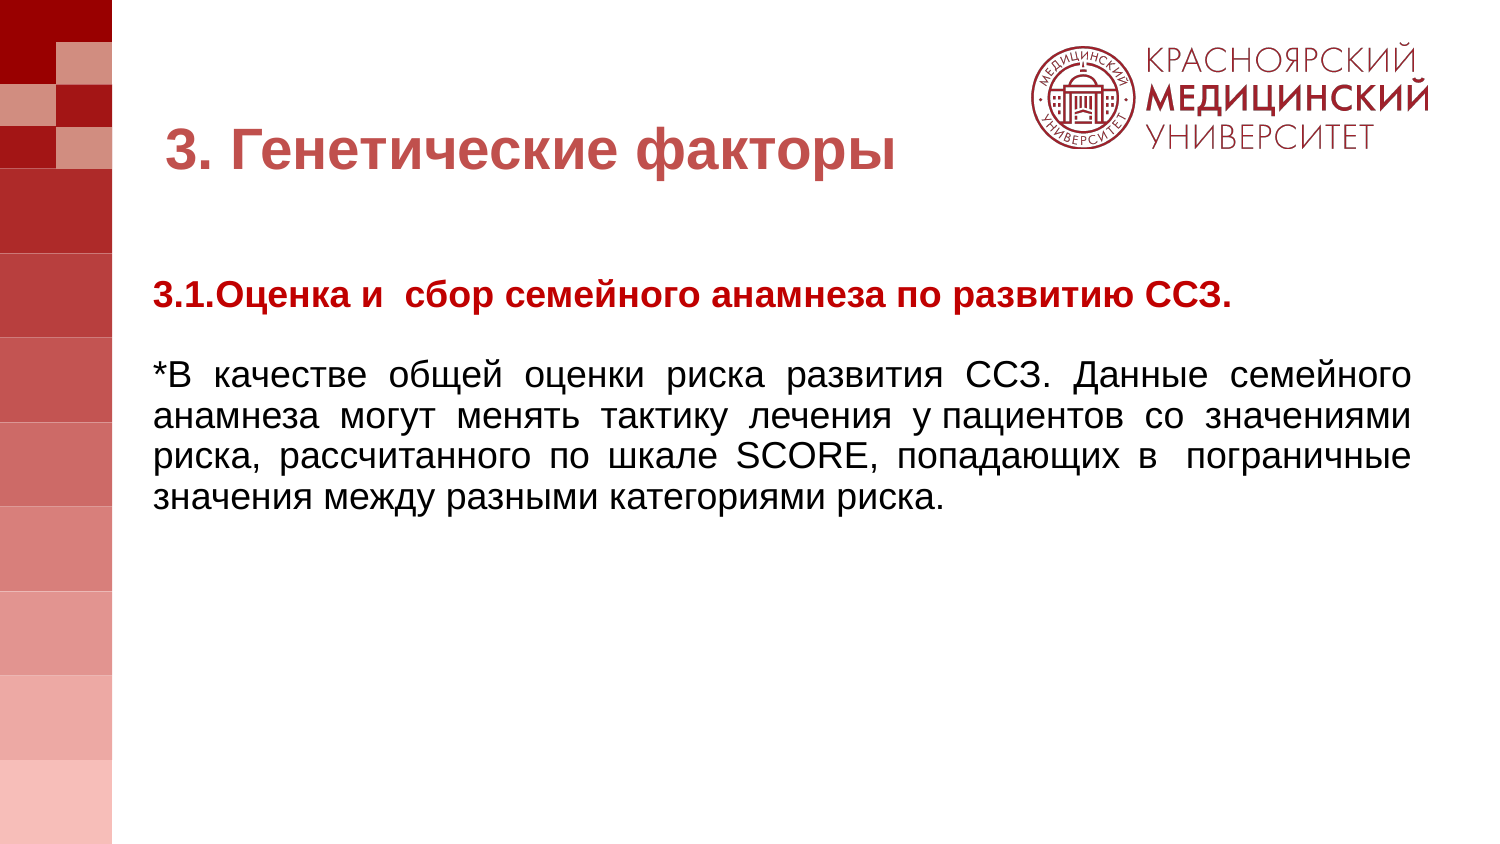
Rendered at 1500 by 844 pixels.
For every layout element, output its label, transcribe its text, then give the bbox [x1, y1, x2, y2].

text_box 3.1.Оценка и сбор семейного анамнеза по развитию ССЗ. *В качестве общей оценки риска развития ССЗ. Данные семейного анамнеза могут менять тактику лечения у пациентов со значениями риска, рассчитанного по шкале SCORE, попадающих в пограничные значения между разными категориями риска. [138, 259, 1428, 502]
text_box 3. Генетические факторы [88, 18, 975, 260]
picture [1030, 42, 1428, 150]
text_box [602, 42, 918, 183]
